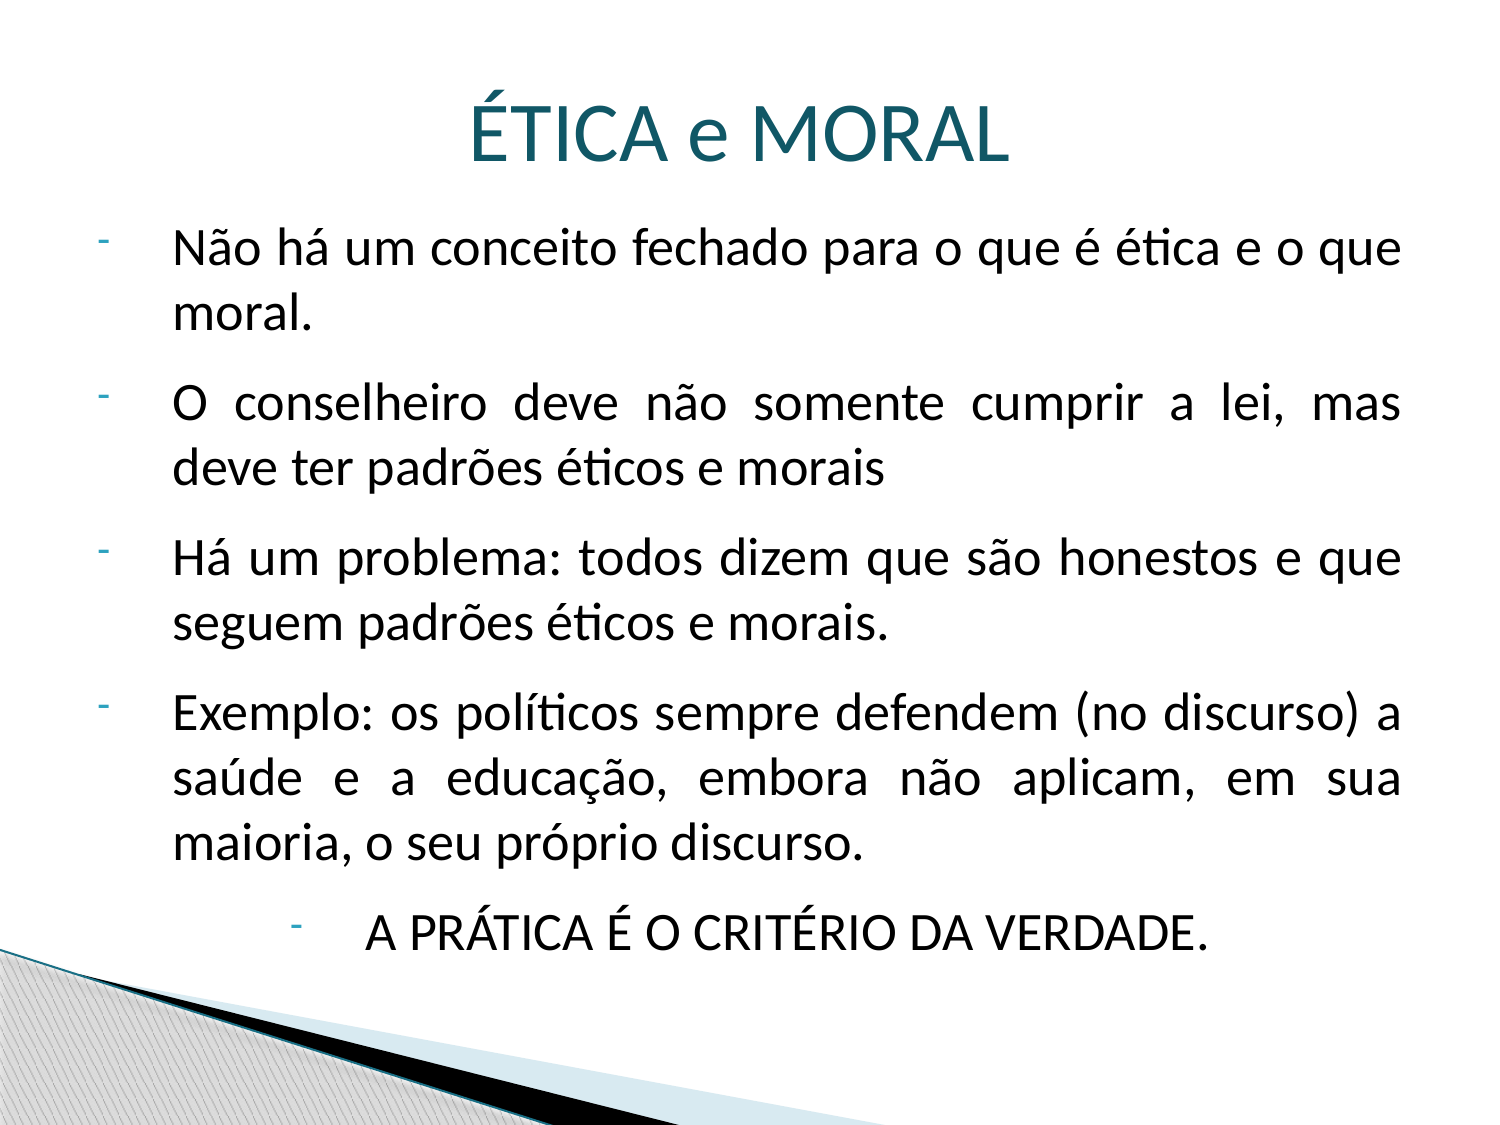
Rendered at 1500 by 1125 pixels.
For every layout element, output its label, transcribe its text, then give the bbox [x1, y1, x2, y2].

title ÉTICA e MORAL [64, 0, 1415, 256]
list Não há um conceito fechado para o que é ética e o que moral. O conselheiro deve não somente cumprir a lei, mas deve ter padrões éticos e morais Há um problema: todos dizem que são honestos e que seguem padrões éticos e morais. Exemplo: os políticos sempre defendem (no discurso) a saúde e a educação, embora não aplicam, em sua maioria, o seu próprio discurso. A PRÁTICA É O CRITÉRIO DA VERDADE. [82, 203, 1419, 1071]
